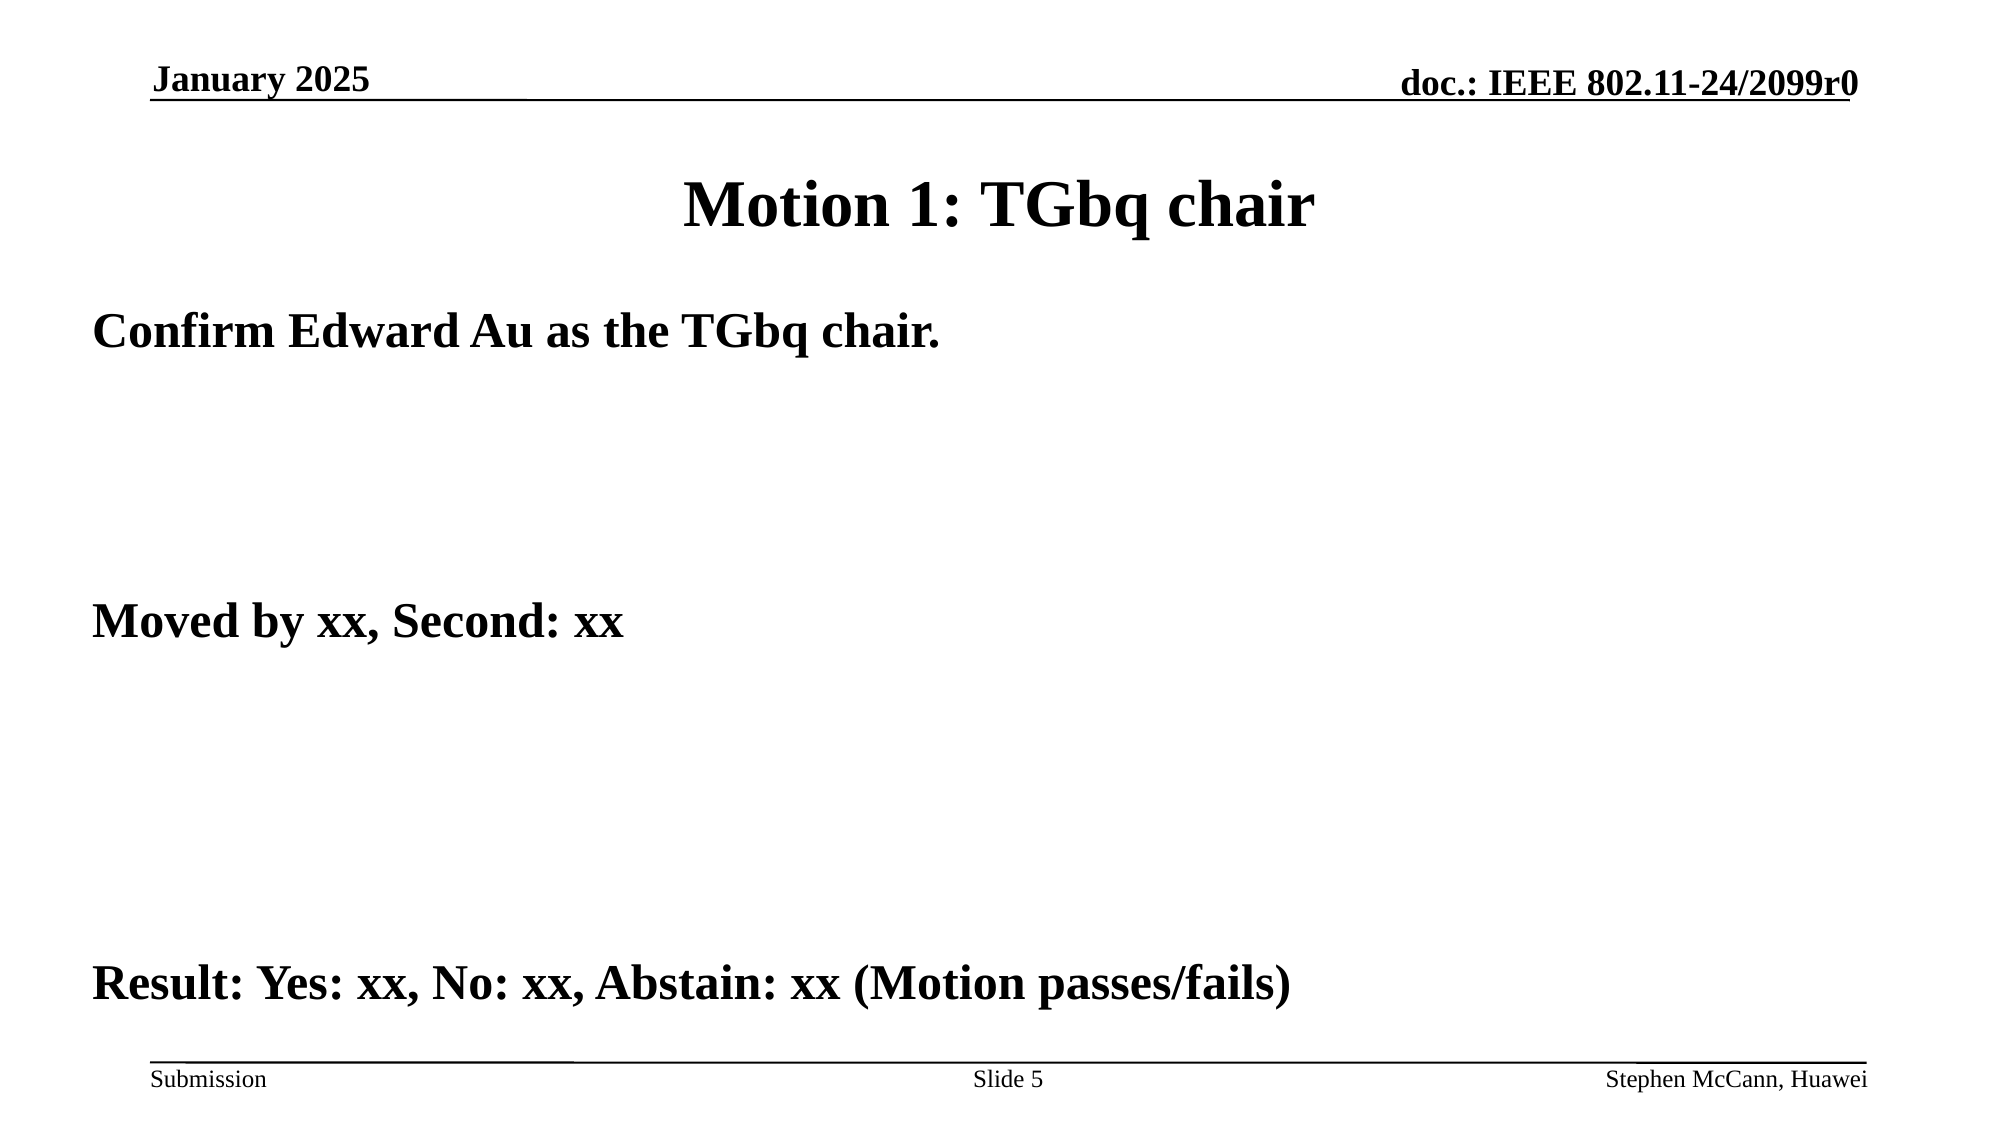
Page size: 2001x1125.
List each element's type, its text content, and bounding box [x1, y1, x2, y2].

footer Stephen McCann, Huawei [1171, 1061, 1869, 1093]
slide_number Slide 5 [950, 1061, 1067, 1123]
title Motion 1: TGbq chair [149, 112, 1850, 288]
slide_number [152, 54, 563, 100]
list Confirm Edward Au as the TGbq chair. Moved by xx, Second: xx Result: Yes: xx, No: xx, Abstain: xx (Motion passes/fails) [76, 289, 1940, 1063]
